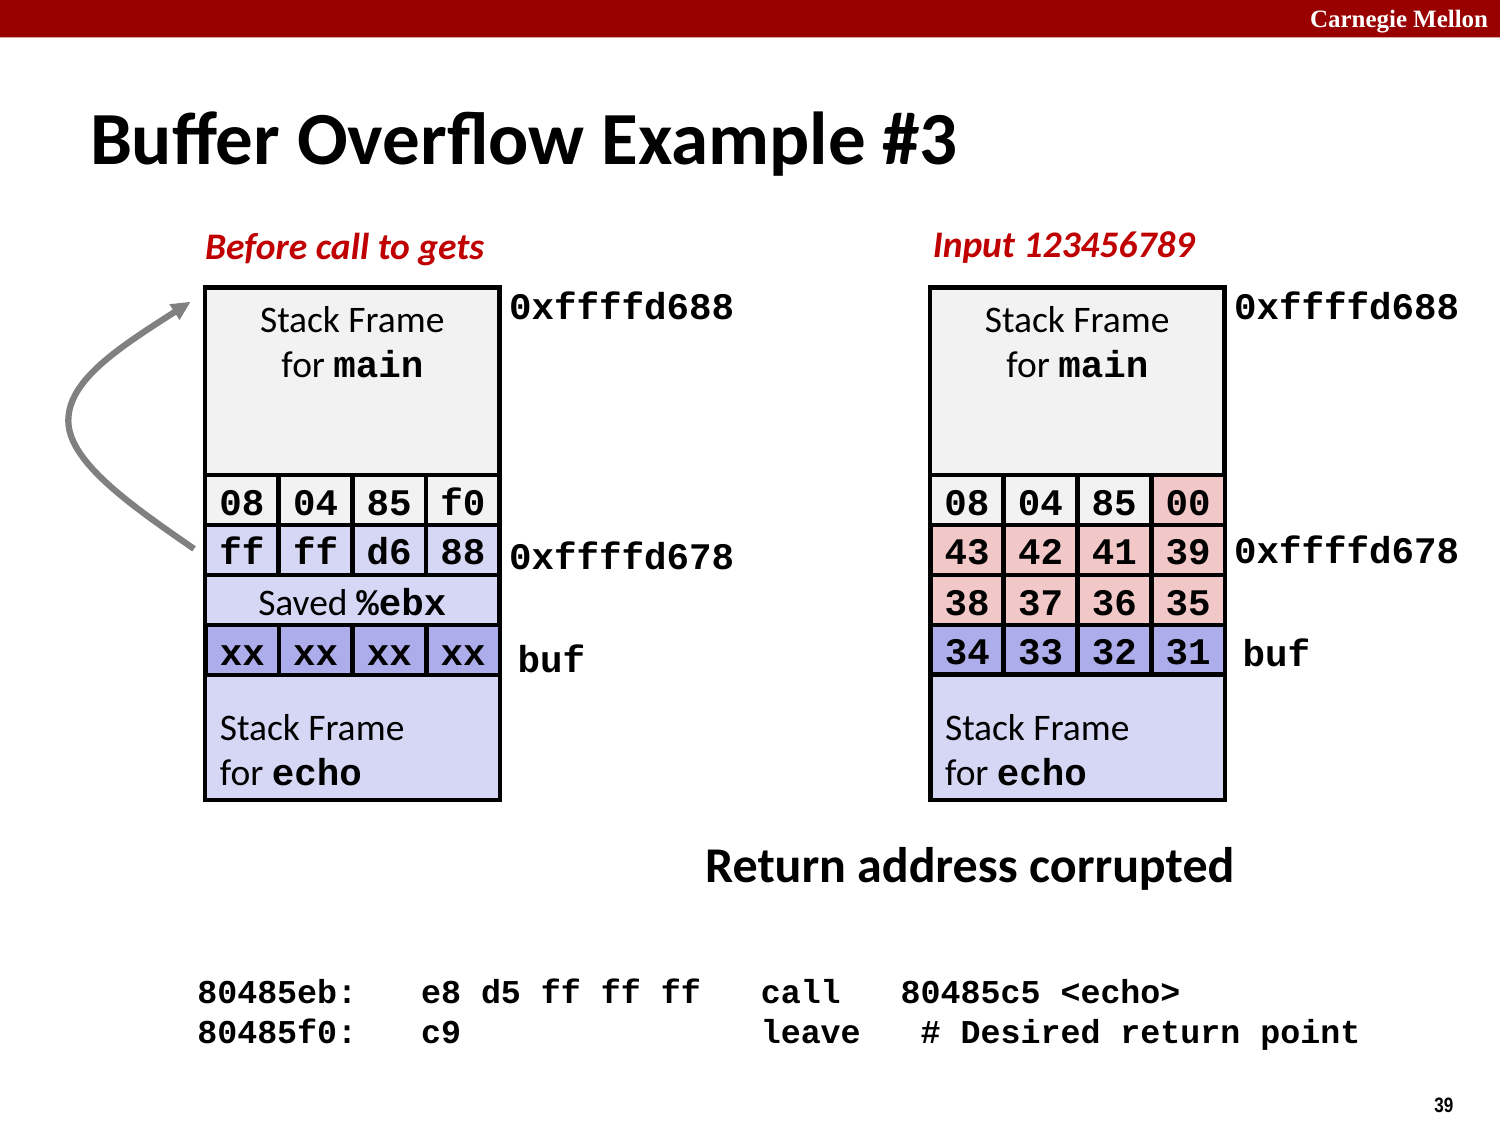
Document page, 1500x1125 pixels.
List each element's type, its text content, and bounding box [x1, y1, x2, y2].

text_box 39 [1151, 525, 1219, 575]
text_box 0xffffd678 [500, 524, 750, 585]
text_box 38 [930, 575, 1003, 625]
text_box 85 [1077, 474, 1151, 525]
text_box xx [426, 625, 500, 675]
text_box 08 [929, 474, 1003, 525]
text_box 36 [1077, 575, 1151, 625]
text_box xx [352, 625, 426, 675]
text_box 41 [1077, 525, 1151, 575]
text_box Stack Frame for echo [930, 675, 1225, 800]
text_box 32 [1077, 625, 1151, 675]
text_box buf [1227, 621, 1325, 682]
text_box f0 [426, 474, 500, 525]
text_box xx [278, 625, 352, 675]
text_box d6 [352, 525, 426, 575]
text_box 0xffffd688 [1219, 274, 1475, 335]
text_box Stack Frame for main [204, 287, 500, 474]
text_box 04 [278, 474, 352, 525]
text_box 31 [1151, 625, 1225, 675]
text_box 00 [1151, 475, 1225, 525]
text_box 43 [930, 525, 1003, 575]
text_box 0xffffd688 [494, 274, 750, 335]
text_box [68, 302, 195, 549]
text_box Stack Frame for echo [205, 675, 500, 800]
text_box buf [502, 627, 600, 687]
text_box ff [278, 525, 352, 575]
text_box 42 [1003, 525, 1077, 575]
text_box Input 123456789 [918, 212, 1210, 273]
text_box 37 [1003, 575, 1077, 625]
text_box 85 [352, 474, 426, 525]
text_box 08 [204, 474, 278, 525]
text_box 04 [1003, 474, 1077, 525]
text_box 0xffffd678 [1219, 518, 1475, 579]
title Buffer Overflow Example #3 [74, 87, 1357, 182]
text_box 80485eb: e8 d5 ff ff ff call 80485c5 <echo> 80485f0: c9 leave # Desired return point [162, 962, 1475, 1057]
text_box 88 [426, 525, 500, 575]
text_box Before call to gets [190, 214, 500, 274]
text_box 34 [930, 625, 1003, 675]
text_box Saved %ebx [204, 575, 500, 625]
text_box Return address corrupted [690, 824, 1250, 900]
text_box ff [204, 525, 278, 575]
text_box 33 [1003, 625, 1077, 675]
text_box Stack Frame for main [929, 287, 1225, 475]
text_box 35 [1151, 575, 1225, 625]
text_box xx [205, 625, 278, 675]
